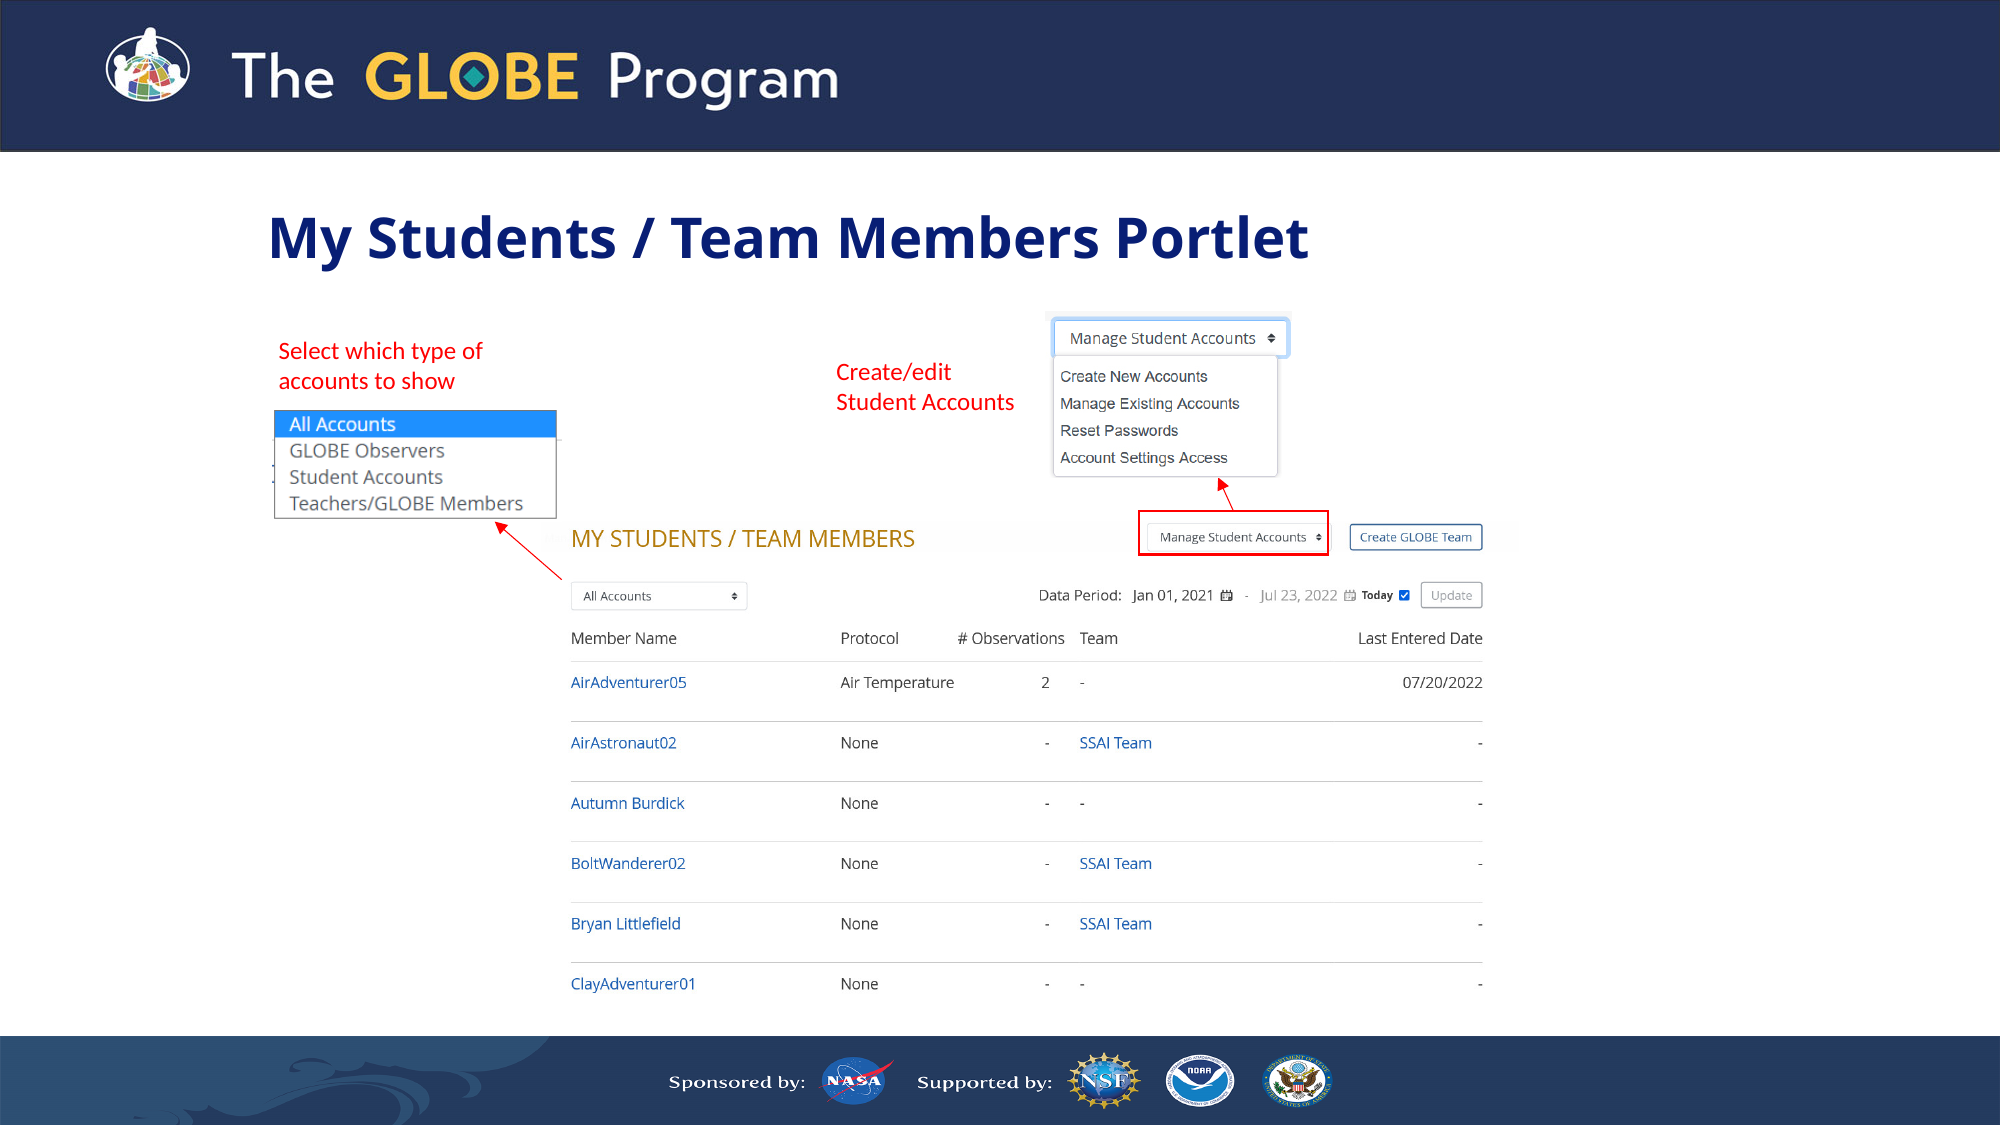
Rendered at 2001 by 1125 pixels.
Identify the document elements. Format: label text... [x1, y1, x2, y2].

picture [0, 0, 2000, 152]
title My Students / Team Members Portlet [252, 124, 1547, 279]
text_box Create/edit Student Accounts [821, 348, 1045, 423]
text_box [494, 521, 562, 580]
picture [0, 1036, 2000, 1125]
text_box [1218, 478, 1234, 512]
picture [272, 410, 1519, 994]
text_box Select which type of accounts to show [263, 327, 511, 402]
picture [1045, 311, 1292, 478]
